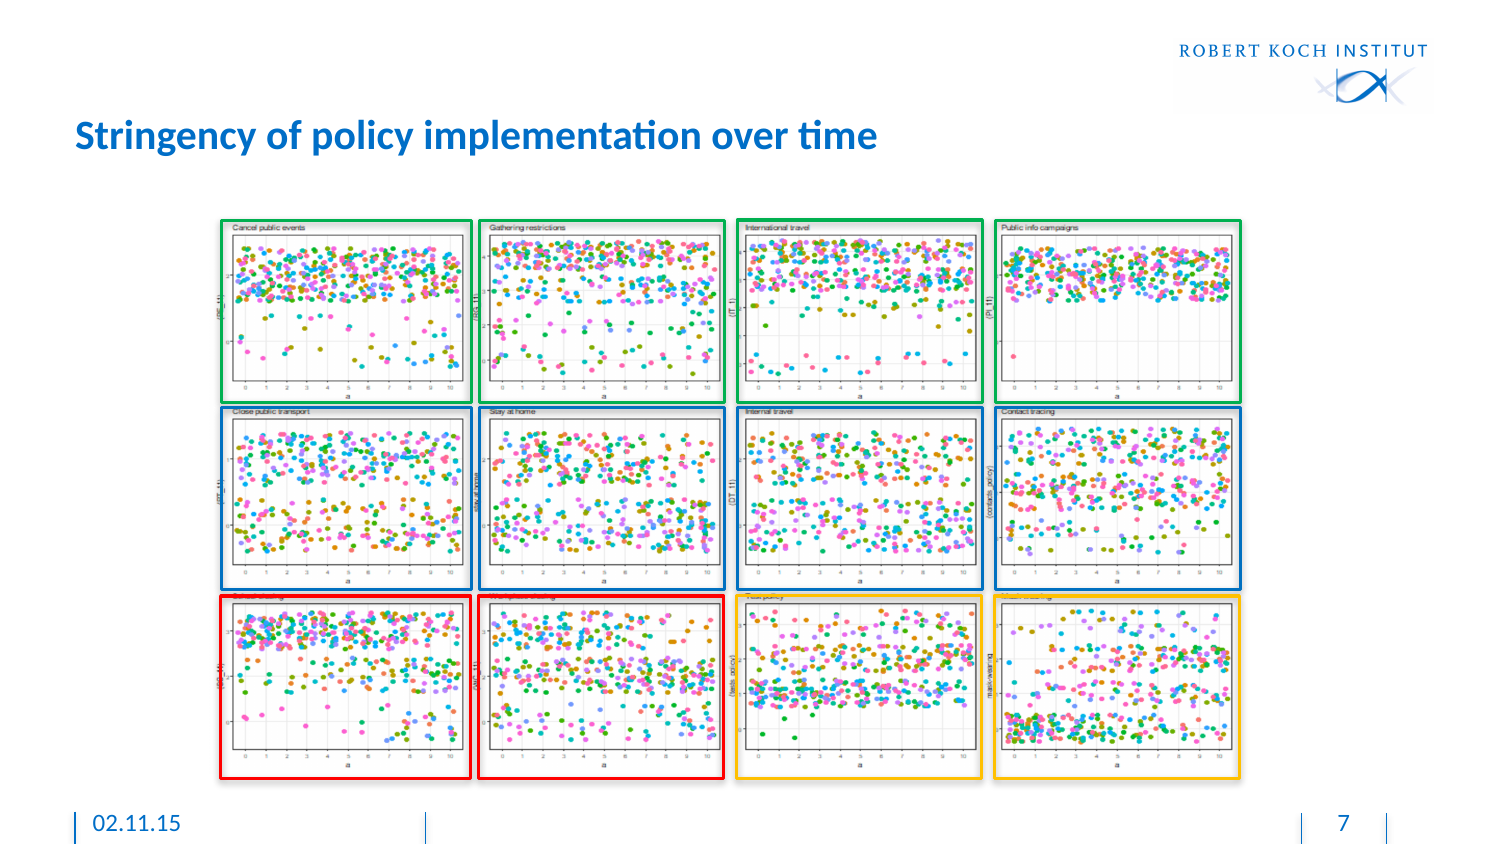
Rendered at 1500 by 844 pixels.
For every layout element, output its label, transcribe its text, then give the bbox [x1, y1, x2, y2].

picture [209, 219, 1250, 774]
slide_number 7 [1302, 806, 1385, 839]
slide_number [92, 806, 398, 839]
picture [1173, 38, 1434, 114]
title Stringency of policy implementation over time [75, 113, 1385, 160]
